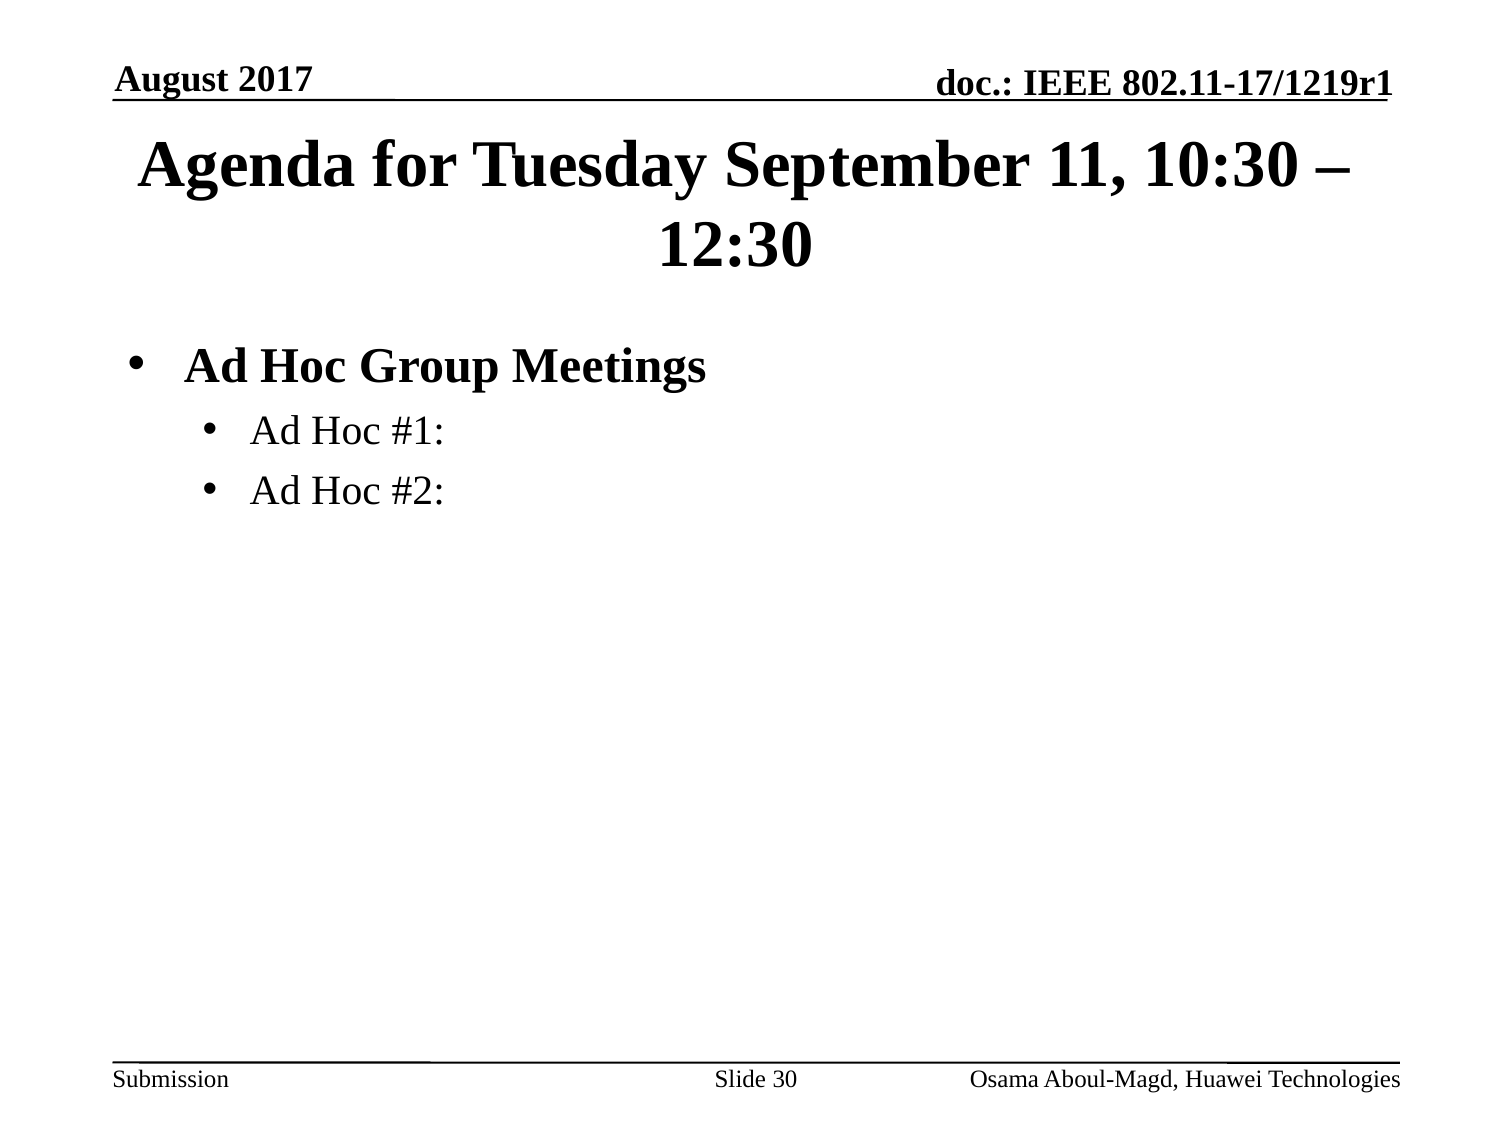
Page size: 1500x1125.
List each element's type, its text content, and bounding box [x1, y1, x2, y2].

title Agenda for Tuesday September 11, 10:30 – 12:30 [87, 112, 1402, 288]
footer Osama Aboul-Magd, Huawei Technologies [878, 1061, 1402, 1093]
slide_number Slide 30 [712, 1061, 800, 1123]
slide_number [114, 54, 423, 100]
list Ad Hoc Group Meetings Ad Hoc #1: Ad Hoc #2: [112, 324, 1388, 1000]
